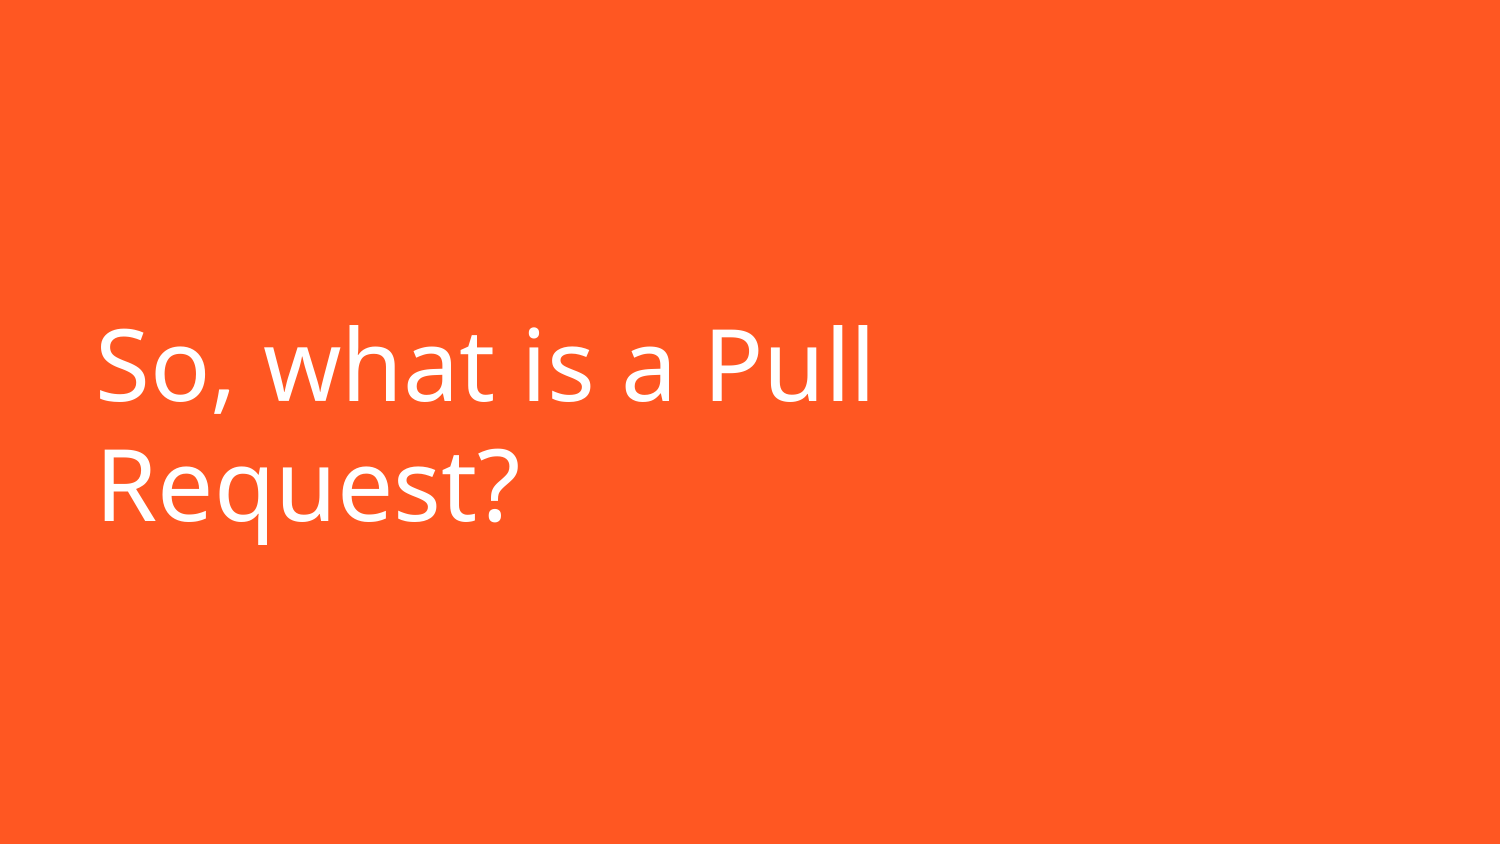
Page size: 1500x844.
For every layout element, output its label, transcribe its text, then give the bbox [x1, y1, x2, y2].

title So, what is a Pull Request? [80, 86, 1013, 758]
